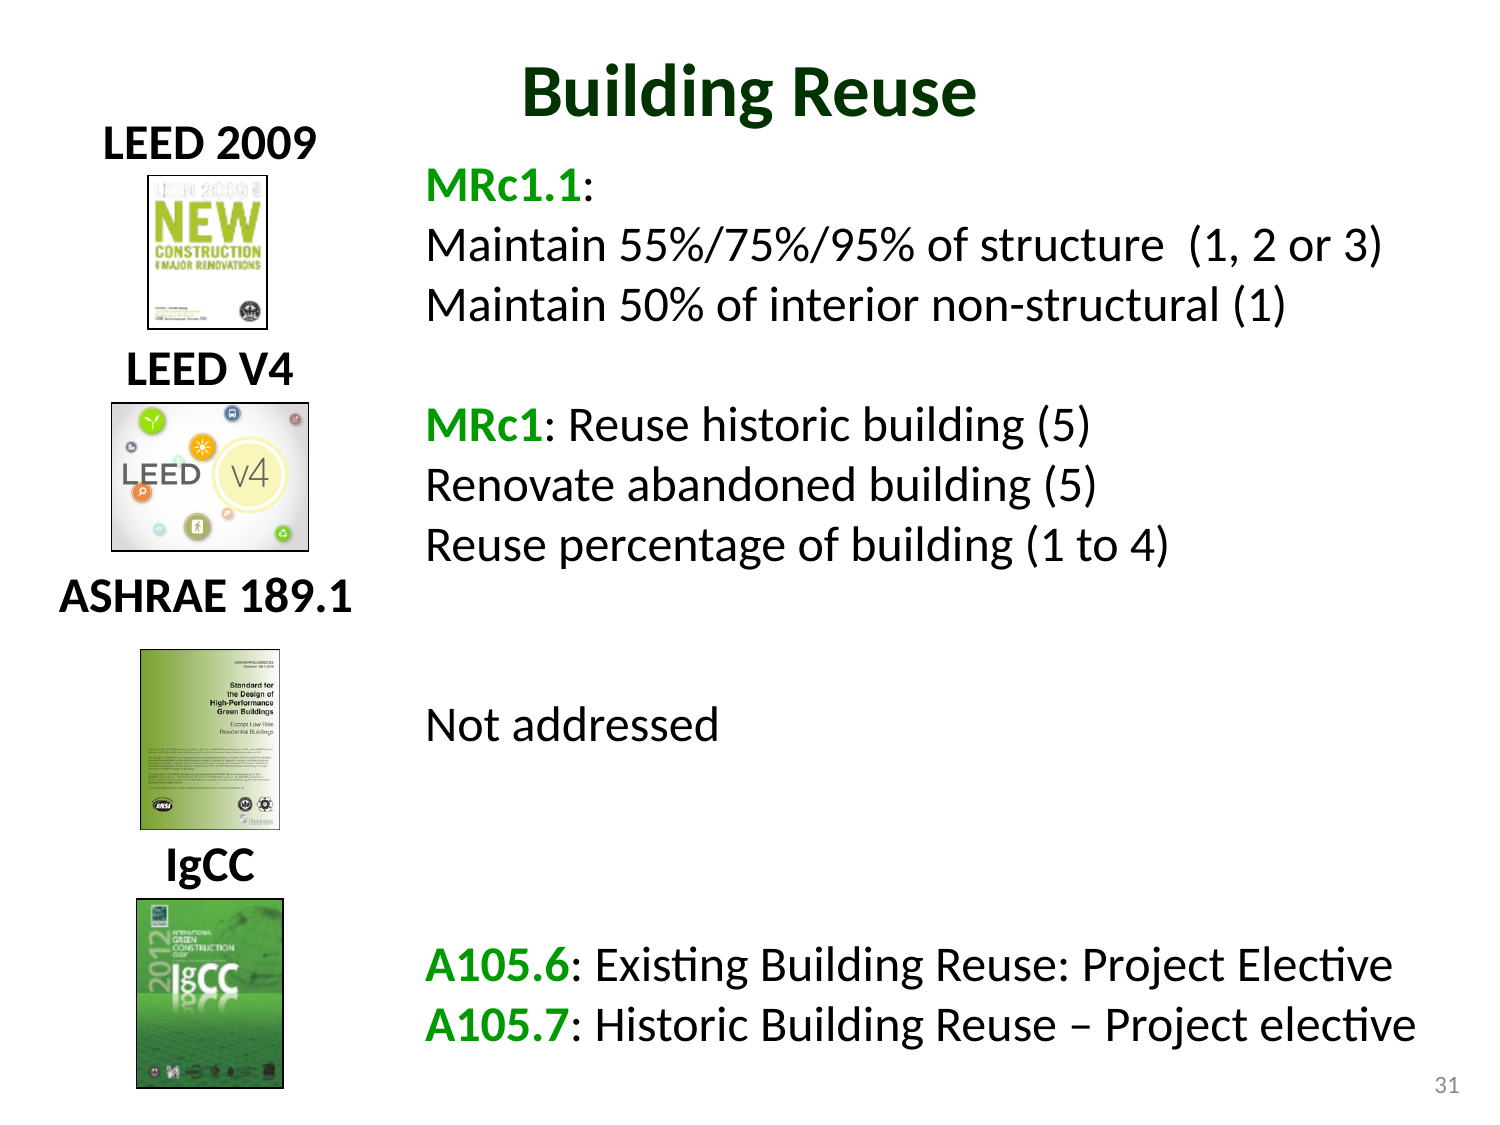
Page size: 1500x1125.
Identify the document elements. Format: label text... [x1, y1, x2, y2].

text_box IgCC [116, 824, 304, 899]
picture [140, 648, 280, 830]
text_box Building Reuse [0, 33, 1500, 139]
picture [111, 403, 309, 551]
picture [148, 176, 267, 329]
text_box LEED 2009 [57, 102, 362, 177]
slide_number 31 [1124, 1053, 1475, 1114]
picture [137, 899, 283, 1088]
text_box ASHRAE 189.1 [44, 554, 376, 630]
text_box LEED V4 [57, 328, 362, 403]
text_box MRc1.1: Maintain 55%/75%/95% of structure (1, 2 or 3) Maintain 50% of interior non-structural (1) MRc1: Reuse historic building (5) Renovate abandoned building (5) Reuse percentage of building (1 to 4) Not addressed A105.6: Existing Building Reuse: Project Elective A105.7: Historic Building Reuse – Project elective [410, 144, 1480, 1059]
